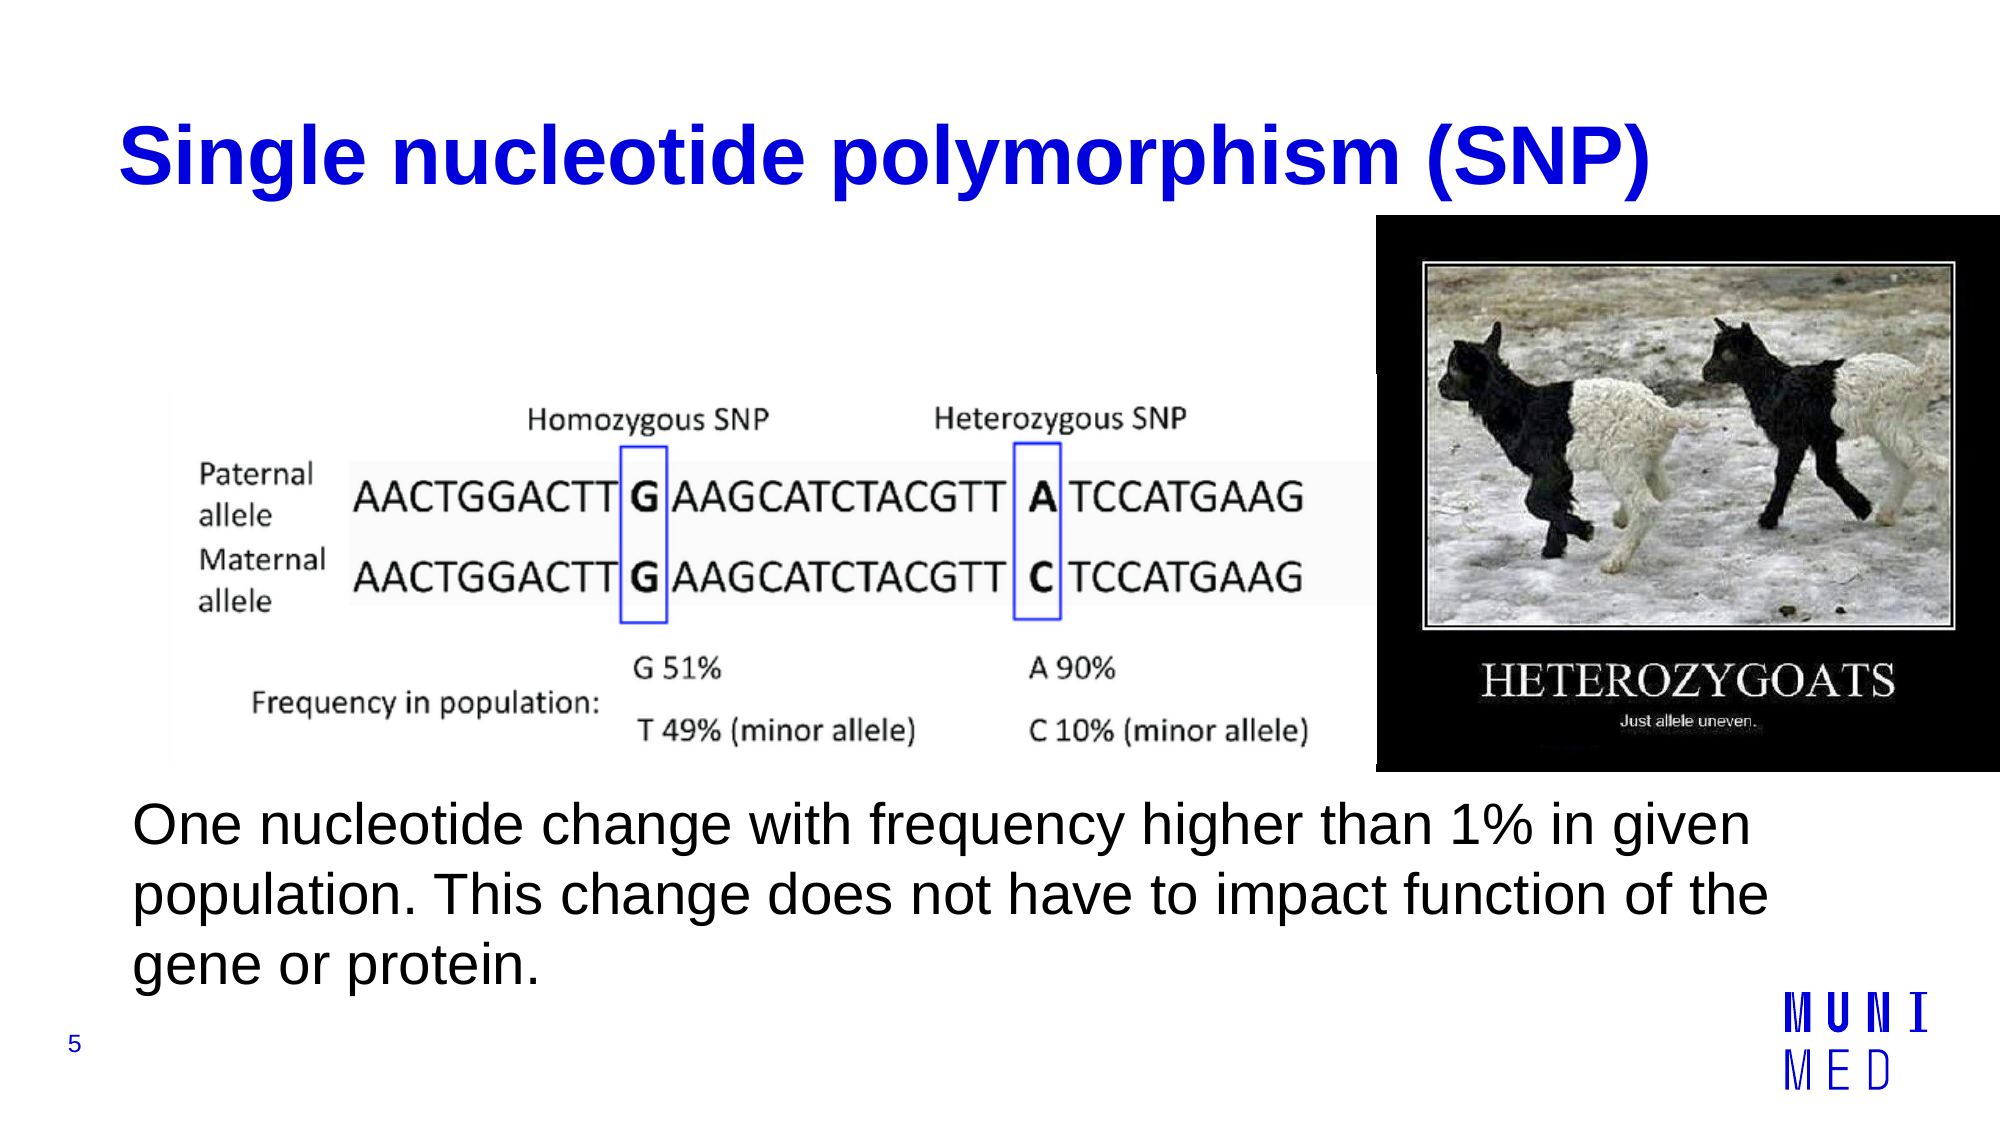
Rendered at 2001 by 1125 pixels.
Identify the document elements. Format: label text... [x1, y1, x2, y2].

title Single nucleotide polymorphism (SNP) [118, 118, 1883, 193]
text_box One nucleotide change with frequency higher than 1% in given population. This change does not have to impact function of the gene or protein. [118, 779, 1911, 1004]
slide_number 5 [67, 1021, 110, 1063]
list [1375, 214, 2000, 772]
picture [158, 374, 1377, 764]
